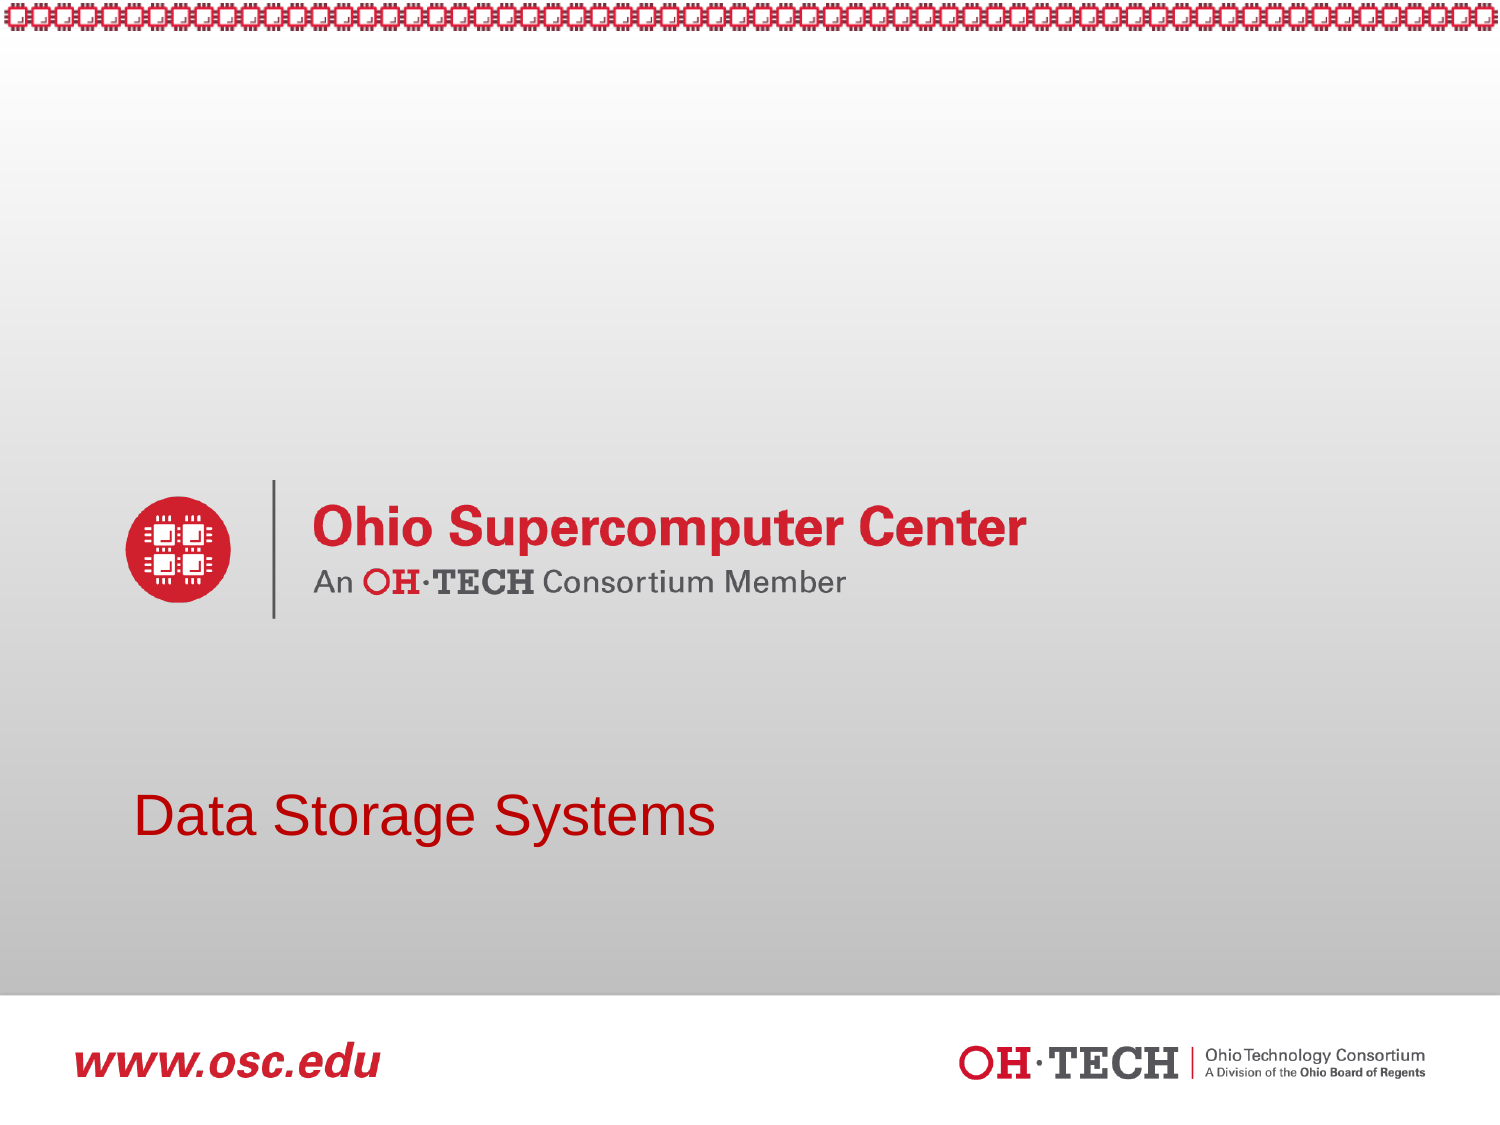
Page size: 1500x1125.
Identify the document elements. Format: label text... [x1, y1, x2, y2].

title Data Storage Systems [118, 769, 1394, 947]
picture [949, 1032, 1441, 1091]
picture [69, 1036, 381, 1090]
picture [0, 3, 1500, 31]
picture [125, 480, 1027, 619]
